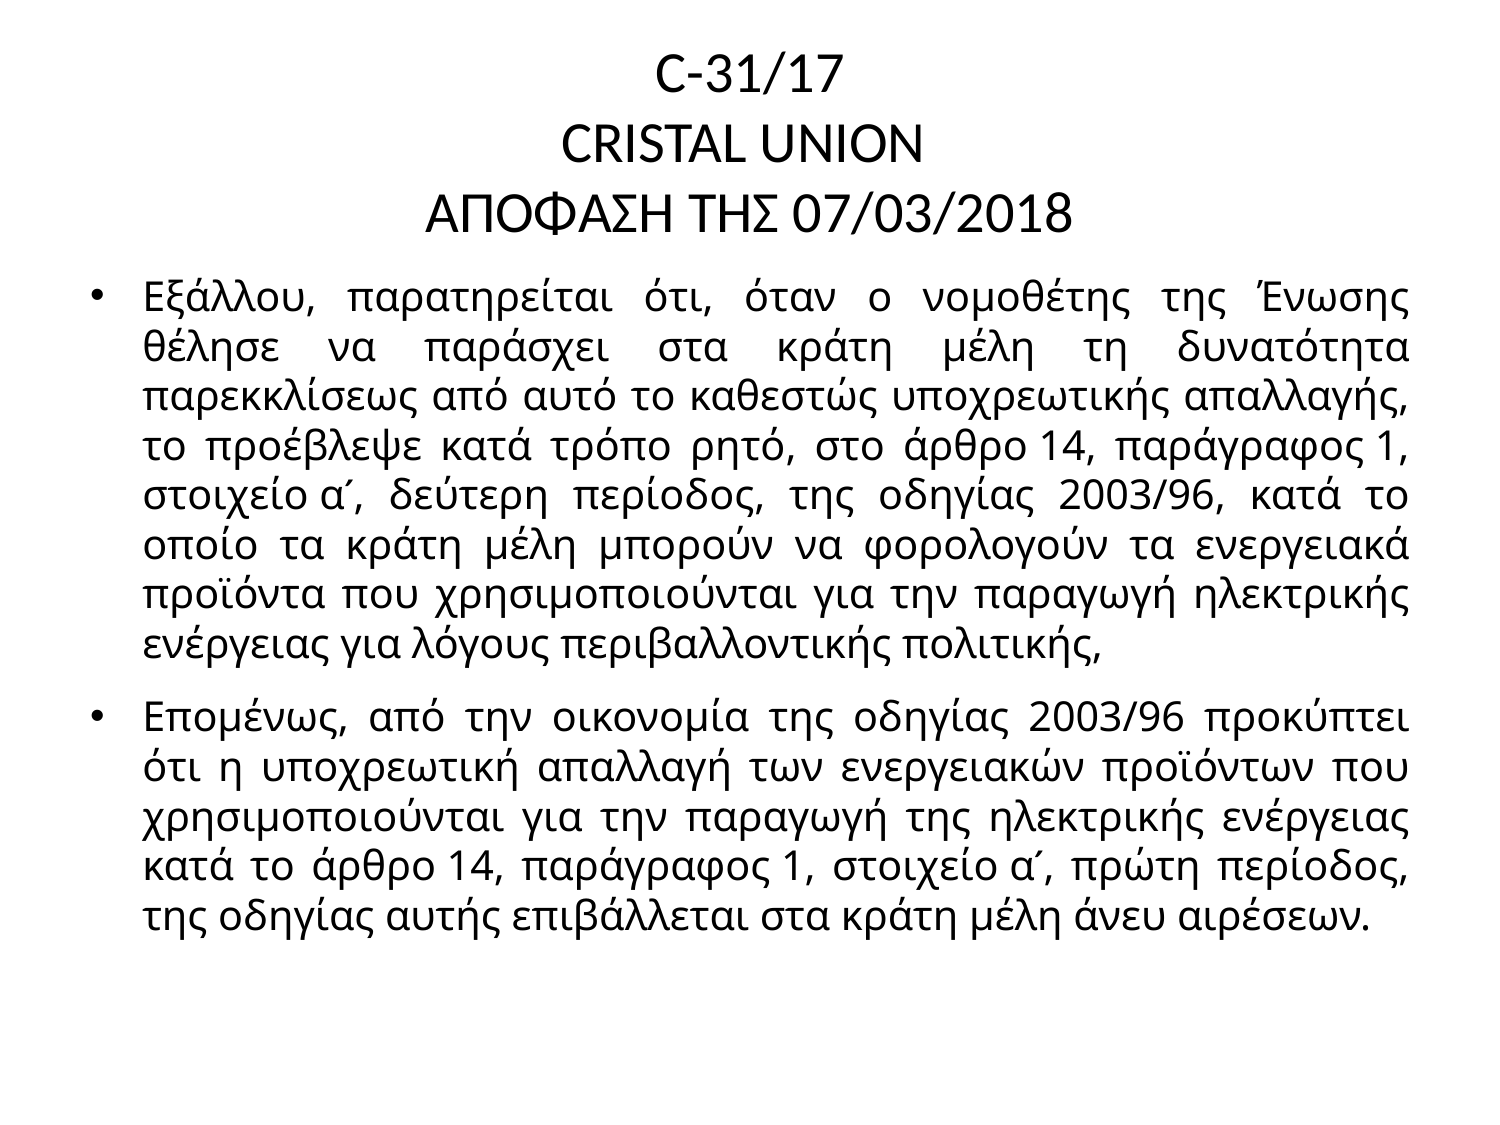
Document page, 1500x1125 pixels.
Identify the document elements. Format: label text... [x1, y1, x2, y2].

title C-31/17 CRISTAL UNION ΑΠΟΦΑΣΗ ΤΗΣ 07/03/2018 [75, 45, 1425, 233]
list Εξάλλου, παρατηρείται ότι, όταν ο νομοθέτης της Ένωσης θέλησε να παράσχει στα κράτη μέλη τη δυνατότητα παρεκκλίσεως από αυτό το καθεστώς υποχρεωτικής απαλλαγής, το προέβλεψε κατά τρόπο ρητό, στο άρθρο 14, παράγραφος 1, στοιχείο αʹ, δεύτερη περίοδος, της οδηγίας 2003/96, κατά το οποίο τα κράτη μέλη μπορούν να φορολογούν τα ενεργειακά προϊόντα που χρησιμοποιούνται για την παραγωγή ηλεκτρικής ενέργειας για λόγους περιβαλλοντικής πολιτικής, Επομένως, από την οικονομία της οδηγίας 2003/96 προκύπτει ότι η υποχρεωτική απαλλαγή των ενεργειακών προϊόντων που χρησιμοποιούνται για την παραγωγή της ηλεκτρικής ενέργειας κατά το άρθρο 14, παράγραφος 1, στοιχείο αʹ, πρώτη περίοδος, της οδηγίας αυτής επιβάλλεται στα κράτη μέλη άνευ αιρέσεων. [75, 262, 1425, 1005]
